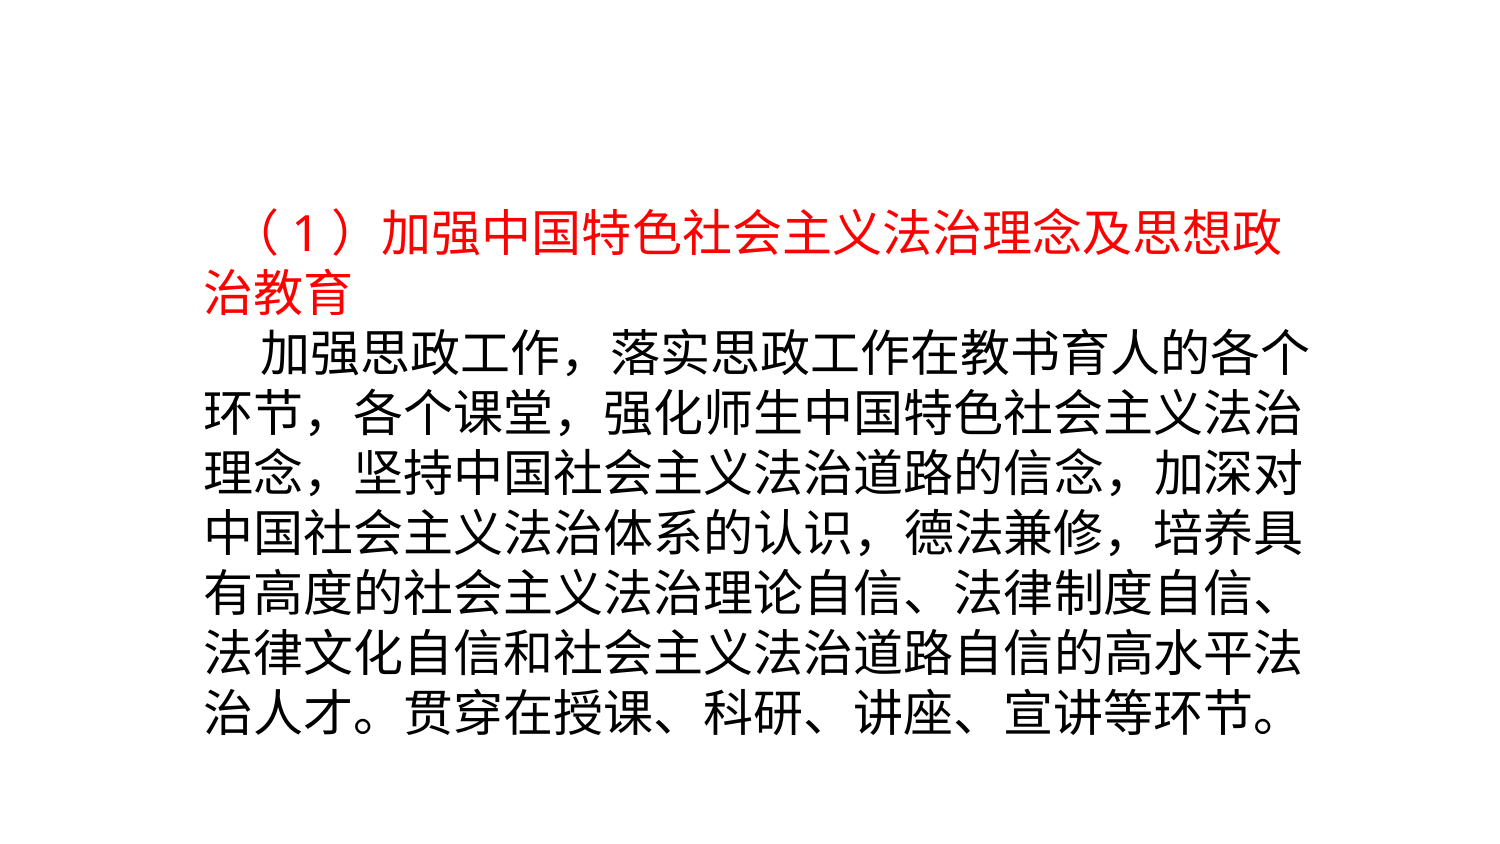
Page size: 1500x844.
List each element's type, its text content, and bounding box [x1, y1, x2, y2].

text_box （1）加强中国特色社会主义法治理念及思想政治教育 加强思政工作，落实思政工作在教书育人的各个环节，各个课堂，强化师生中国特色社会主义法治理念，坚持中国社会主义法治道路的信念，加深对中国社会主义法治体系的认识，德法兼修，培养具有高度的社会主义法治理论自信、法律制度自信、法律文化自信和社会主义法治道路自信的高水平法治人才。贯穿在授课、科研、讲座、宣讲等环节。 [188, 194, 1326, 749]
